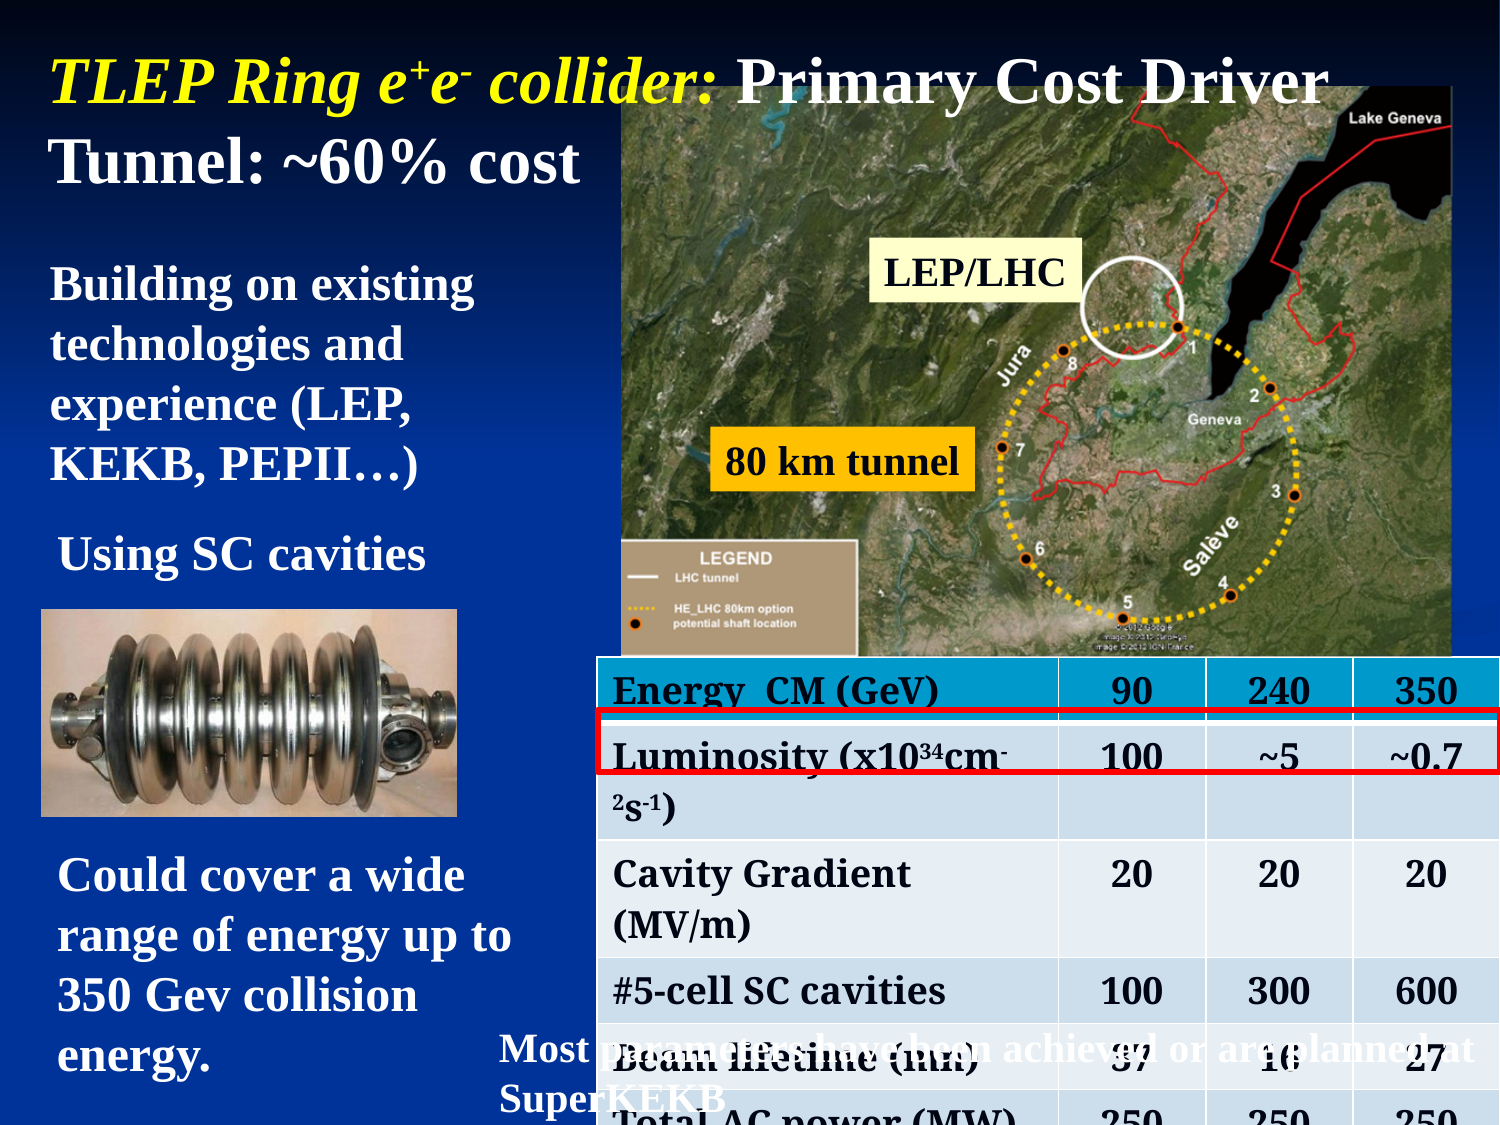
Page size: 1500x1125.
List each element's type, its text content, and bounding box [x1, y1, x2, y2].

table_cell 100 [1059, 774, 1205, 839]
text_box TLEP Ring e+e- collider: Primary Cost Driver Tunnel: ~60% cost [32, 29, 1453, 205]
picture [40, 609, 457, 817]
table_cell Luminosity (x1034cm-2s-1) [598, 774, 1058, 839]
text_box Using SC cavities [42, 512, 551, 588]
table_cell ~5 [1207, 774, 1352, 839]
table_header Energy CM (GeV) [598, 658, 1058, 708]
picture [620, 86, 1457, 657]
table_header 240 [1207, 665, 1352, 708]
table_cell Cavity Gradient (MV/m) [598, 841, 1058, 957]
table_cell 600 [1354, 958, 1499, 1013]
table_cell 20 [1354, 841, 1499, 957]
text_box Could cover a wide range of energy up to 350 Gev collision energy. [42, 834, 551, 1089]
table_cell 20 [1207, 841, 1352, 957]
table_cell #5-cell SC cavities [598, 958, 1058, 1013]
table_cell 300 [1207, 958, 1352, 1013]
table_header 350 [1354, 658, 1499, 708]
text_box [596, 708, 1500, 774]
table_cell 100 [1059, 958, 1205, 1013]
table_cell ~0.7 [1354, 774, 1499, 839]
text_box Most parameters have been achieved or are planned at SuperKEKB [484, 1013, 1500, 1125]
text_box Building on existing technologies and experience (LEP, KEKB, PEPII…) [34, 243, 543, 498]
table_cell 20 [1059, 841, 1205, 957]
table_header 90 [1059, 665, 1205, 708]
